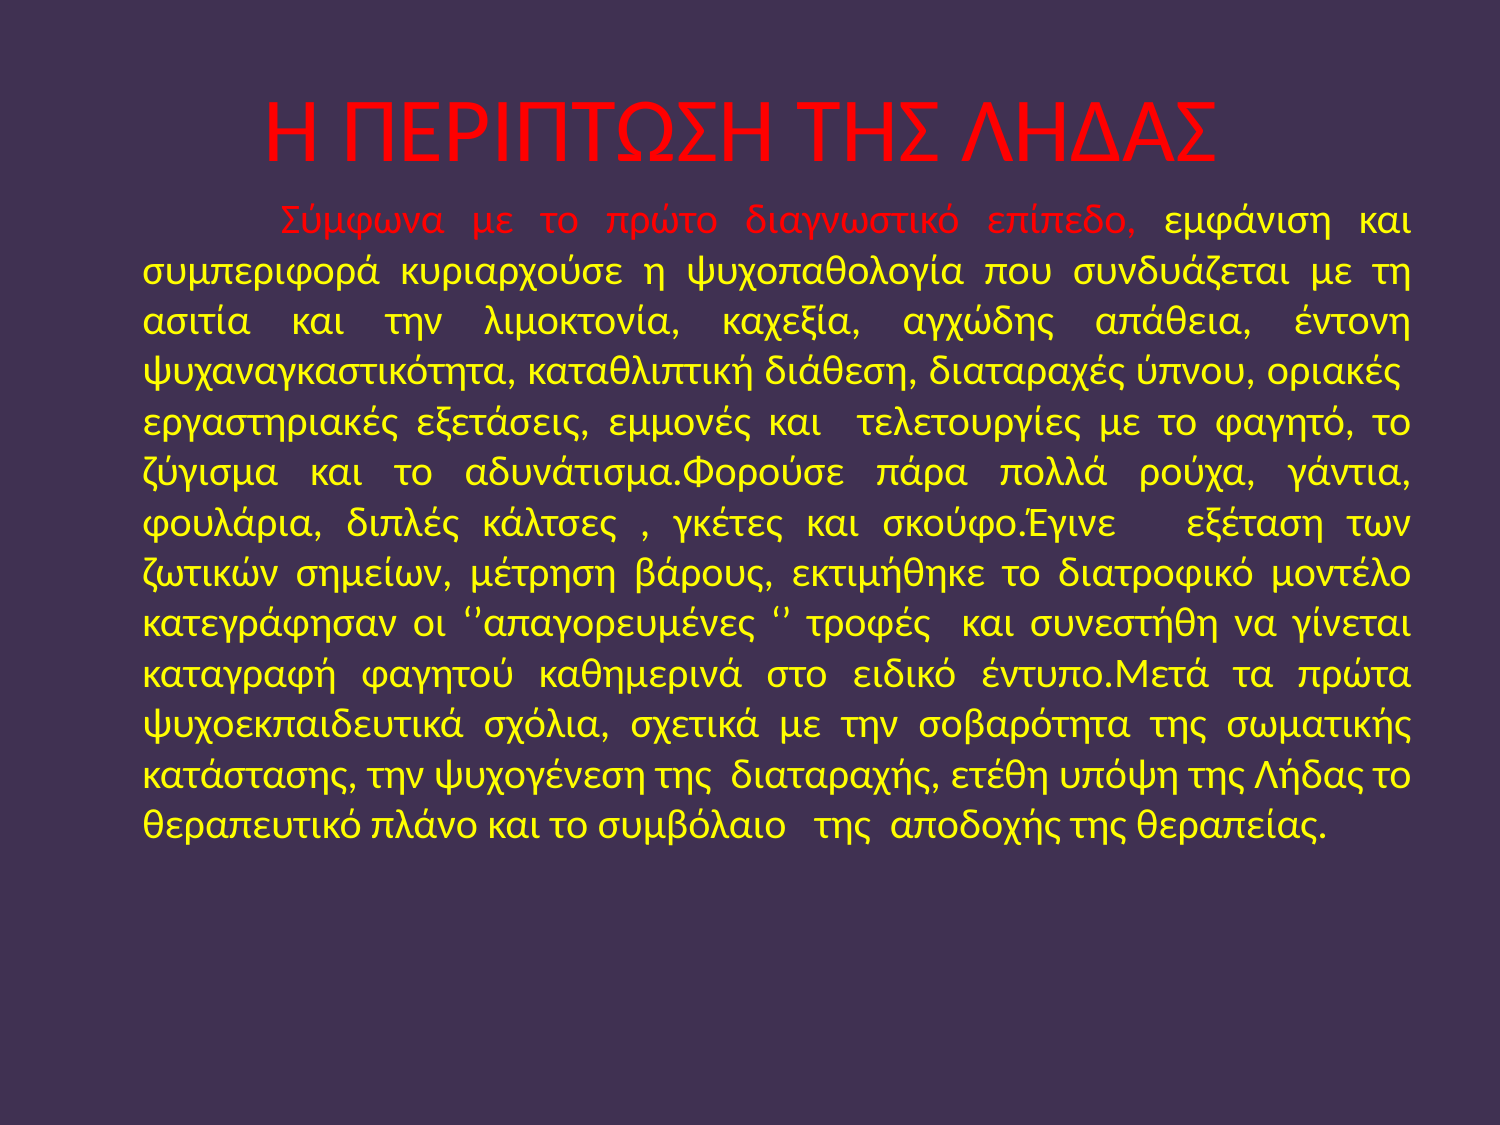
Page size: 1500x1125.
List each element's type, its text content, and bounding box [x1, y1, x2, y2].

title Η ΠΕΡΙΠΤΩΣΗ ΤΗΣ ΛΗΔΑΣ [76, 30, 1427, 184]
list Σύμφωνα με το πρώτο διαγνωστικό επίπεδο, εμφάνιση και συμπεριφορά κυριαρχούσε η ψυχοπαθολογία που συνδυάζεται με τη ασιτία και την λιμοκτονία, καχεξία, αγχώδης απάθεια, έντονη ψυχαναγκαστικότητα, καταθλιπτική διάθεση, διαταραχές ύπνου, οριακές εργαστηριακές εξετάσεις, εμμονές και τελετουργίες με το φαγητό, το ζύγισμα και το αδυνάτισμα.Φορούσε πάρα πολλά ρούχα, γάντια, φουλάρια, διπλές κάλτσες , γκέτες και σκούφο.Έγινε εξέταση των ζωτικών σημείων, μέτρηση βάρους, εκτιμήθηκε το διατροφικό μοντέλο κατεγράφησαν οι ‘’απαγορευμένες ‘’ τροφές και συνεστήθη να γίνεται καταγραφή φαγητού καθημερινά στο ειδικό έντυπο.Μετά τα πρώτα ψυχοεκπαιδευτικά σχόλια, σχετικά με την σοβαρότητα της σωματικής κατάστασης, την ψυχογένεση της διαταραχής, ετέθη υπόψη της Λήδας το θεραπευτικό πλάνο και το συμβόλαιο της αποδοχής της θεραπείας. [76, 184, 1427, 927]
